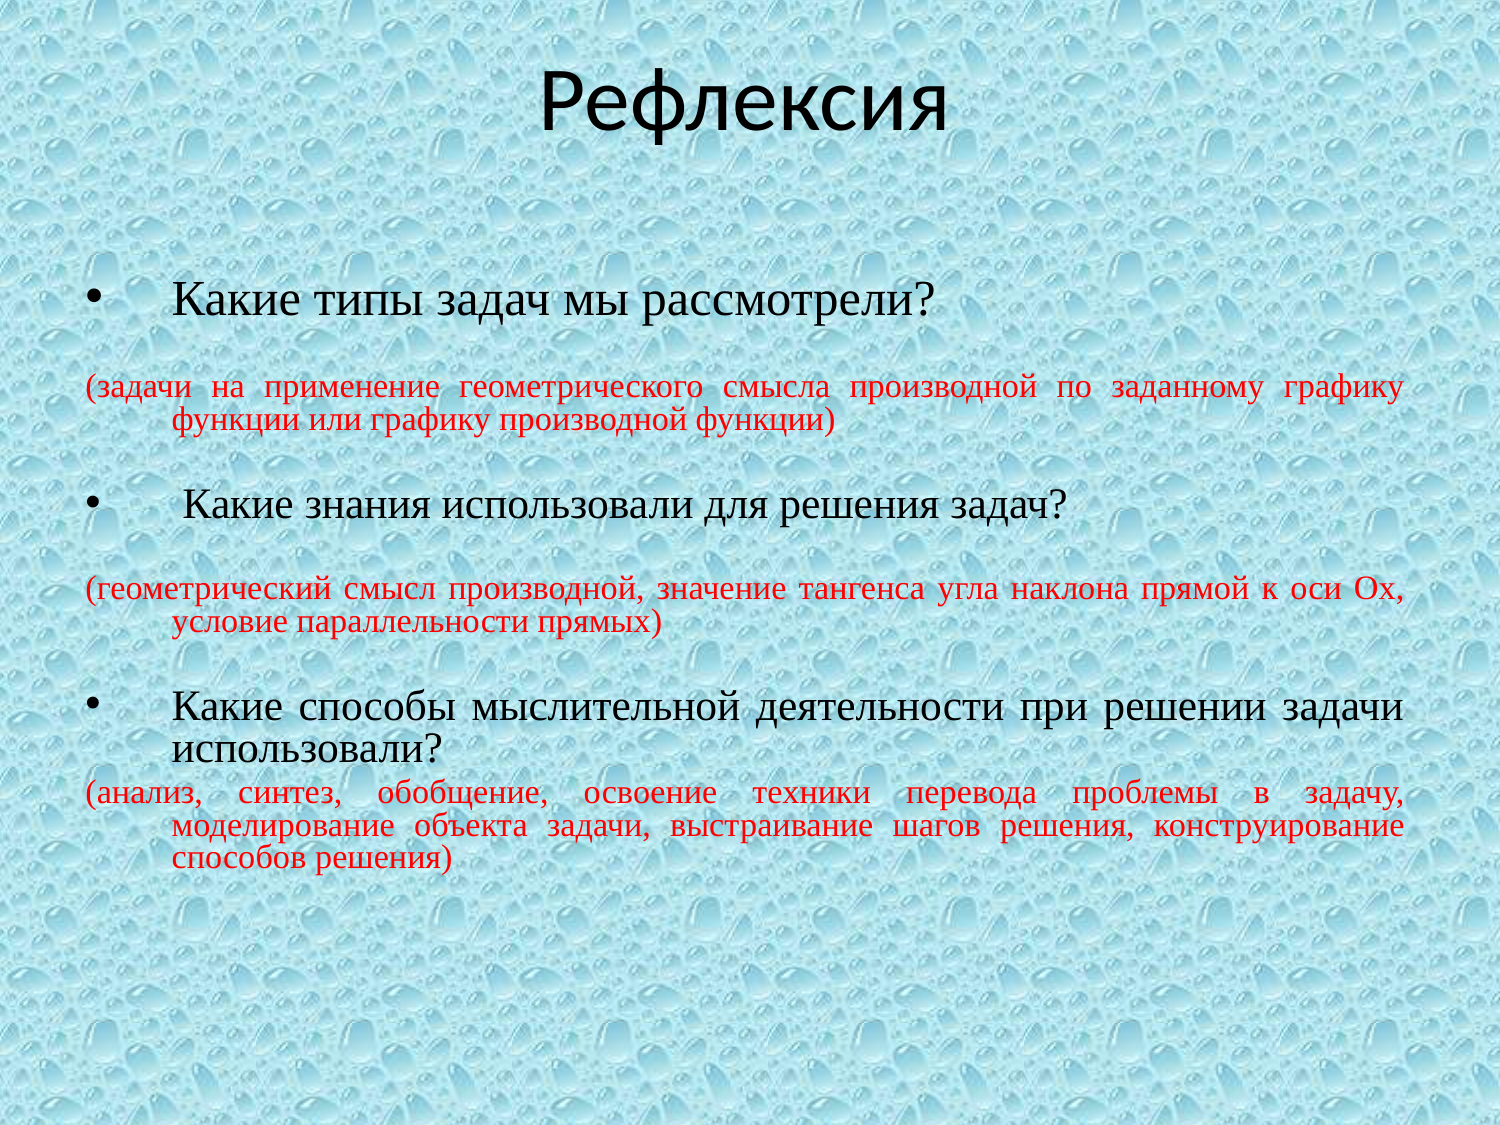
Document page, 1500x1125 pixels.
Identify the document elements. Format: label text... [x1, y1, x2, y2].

picture [0, 0, 1500, 1125]
list Какие типы задач мы рассмотрели? (задачи на применение геометрического смысла производной по заданному графику функции или графику производной функции) Какие знания использовали для решения задач? (геометрический смысл производной, значение тангенса угла наклона прямой к оси Ох, условие параллельности прямых) Какие способы мыслительной деятельности при решении задачи использовали? (анализ, синтез, обобщение, освоение техники перевода проблемы в задачу, моделирование объекта задачи, выстраивание шагов решения, конструирование способов решения) [70, 269, 1421, 1013]
title Рефлексия [70, 0, 1421, 188]
